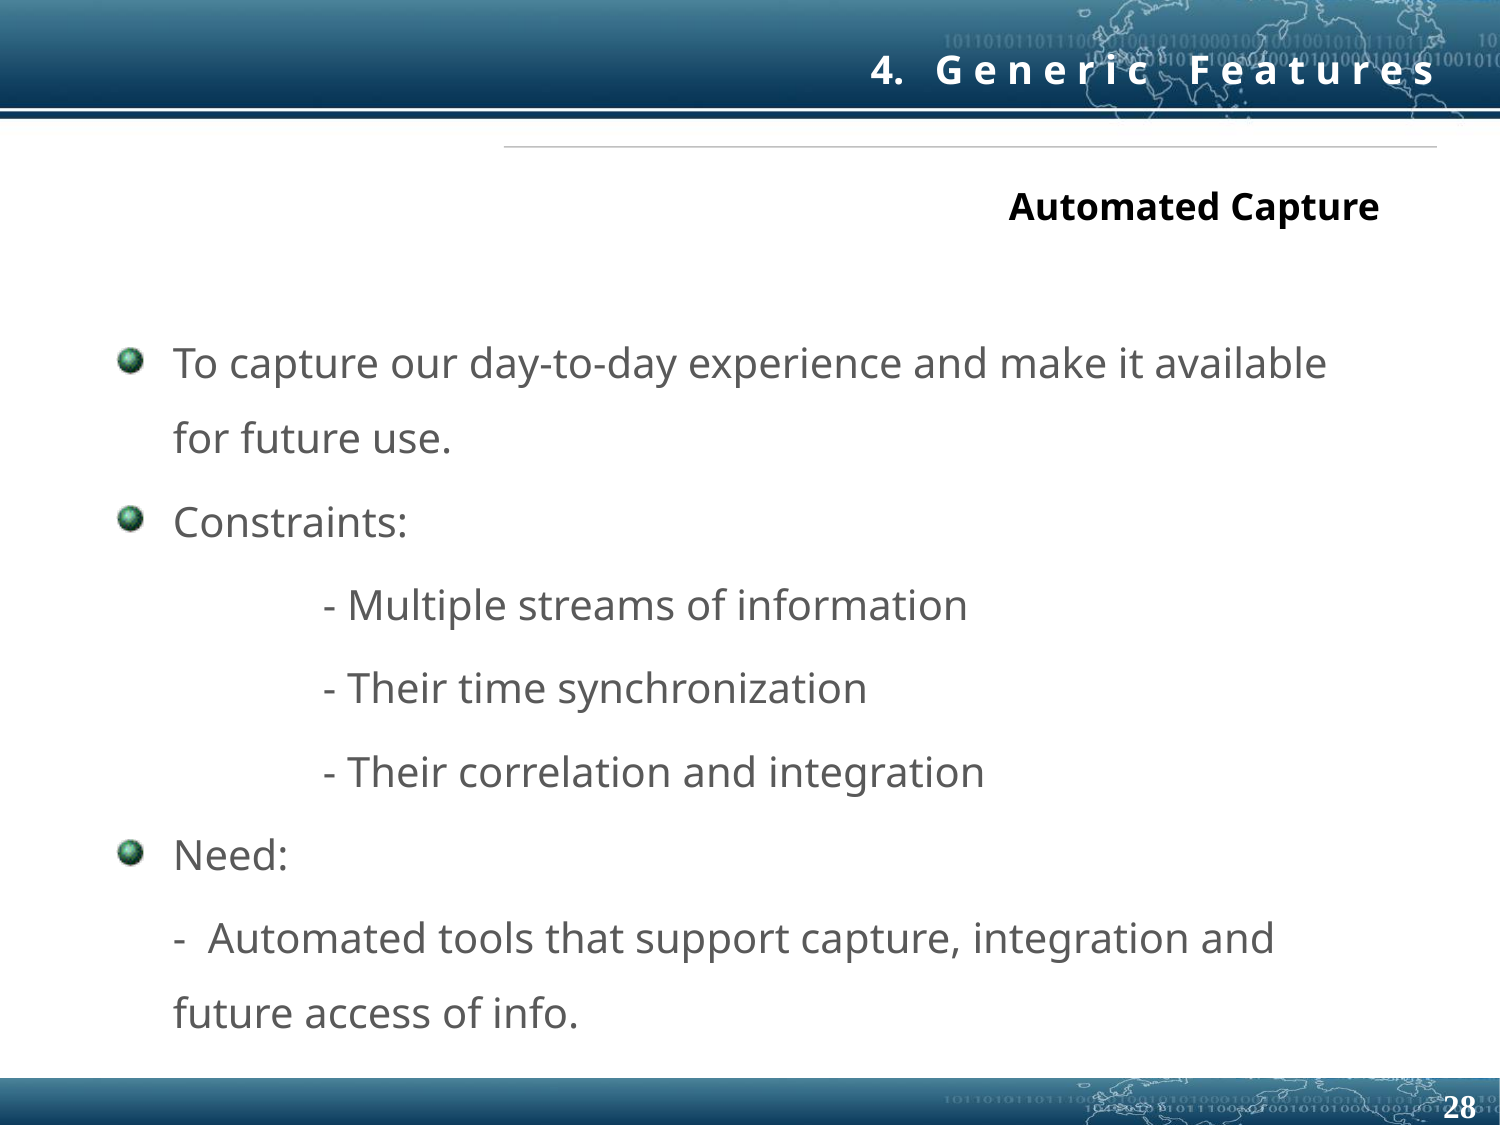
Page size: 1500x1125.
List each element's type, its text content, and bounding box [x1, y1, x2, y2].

picture [0, 0, 1500, 1125]
list To capture our day-to-day experience and make it available for future use. Constraints: - Multiple streams of information - Their time synchronization - Their correlation and integration Need: - Automated tools that support capture, integration and future access of info. [101, 304, 1395, 973]
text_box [398, 18, 1449, 148]
text_box Automated Capture [942, 175, 1448, 236]
